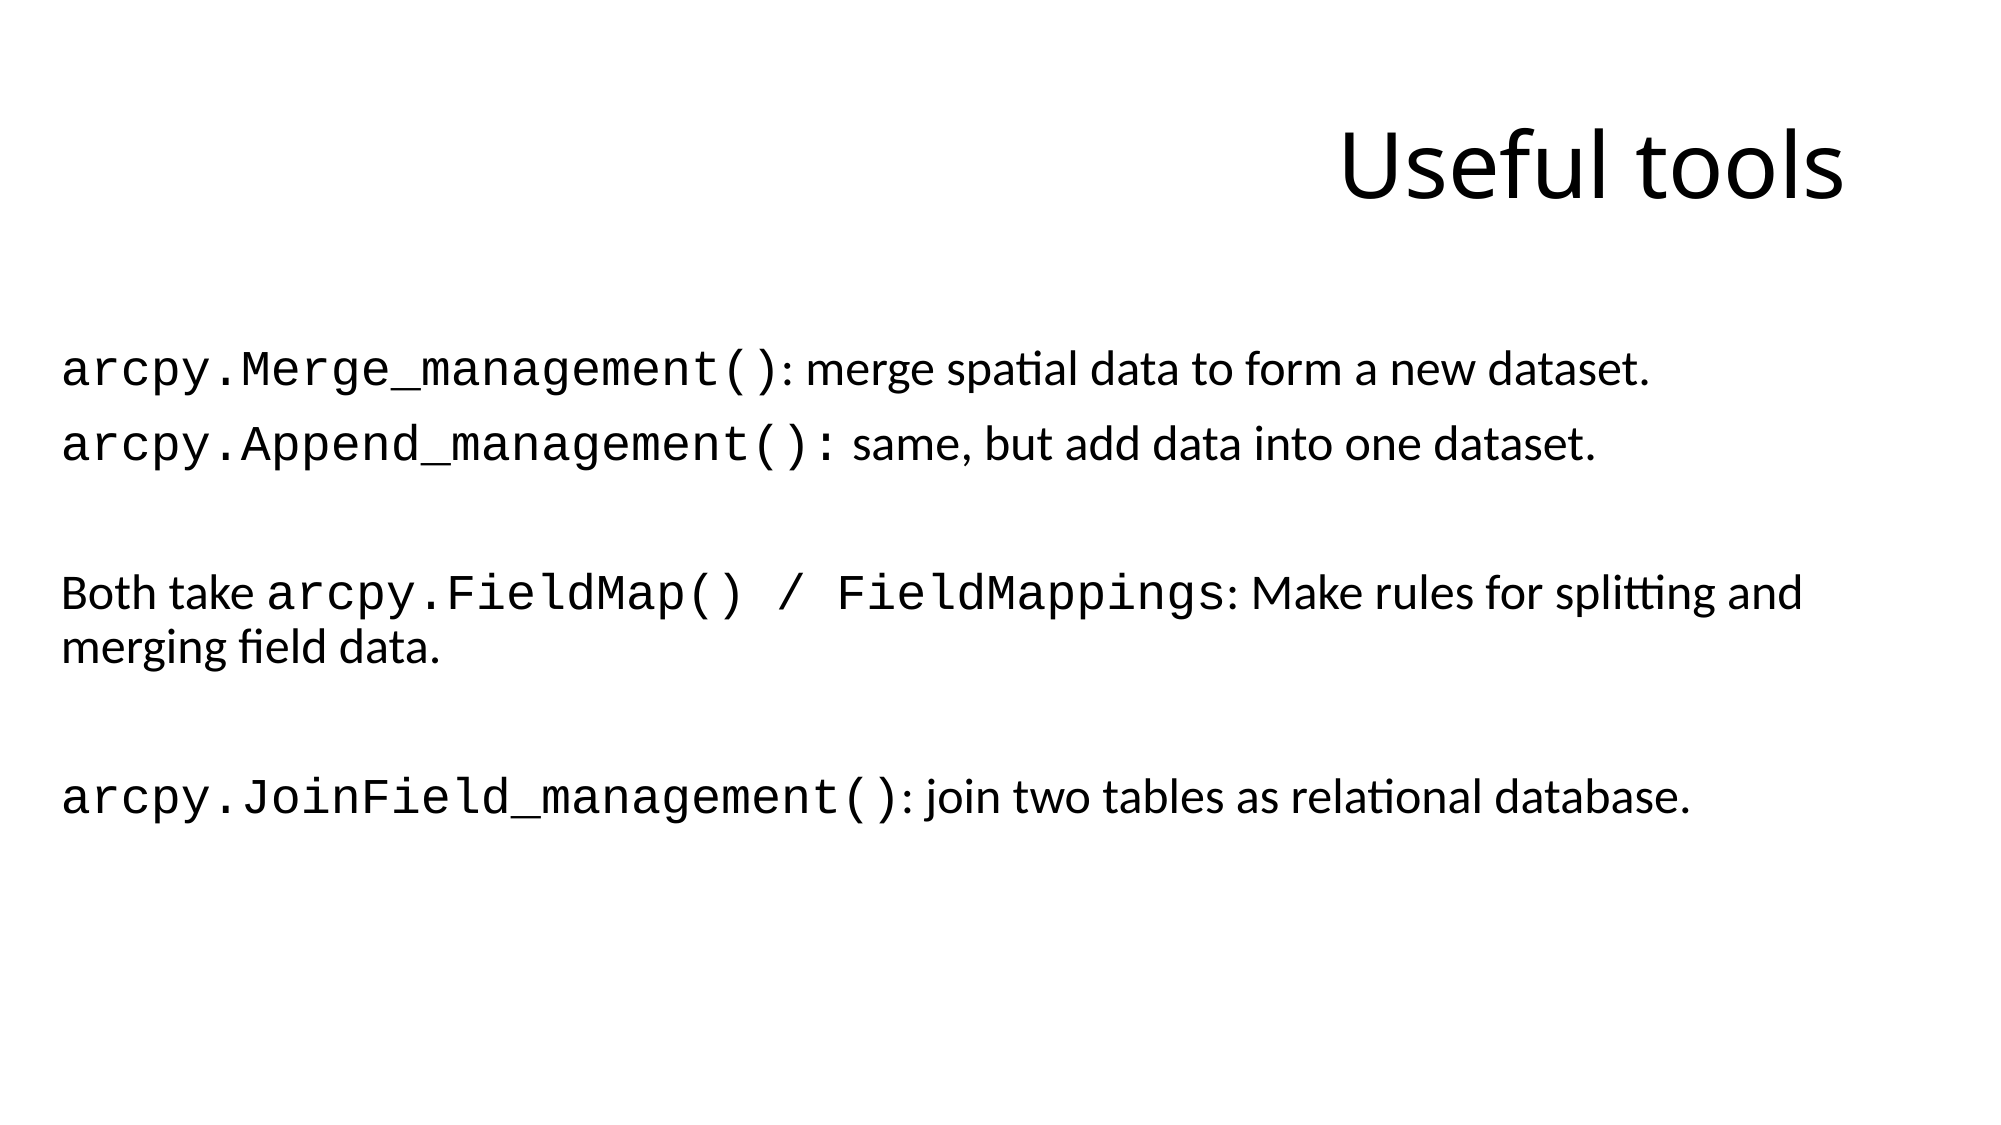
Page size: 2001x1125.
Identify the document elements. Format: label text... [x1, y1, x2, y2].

list arcpy.Merge_management(): merge spatial data to form a new dataset. arcpy.Append_management(): same, but add data into one dataset. Both take arcpy.FieldMap() / FieldMappings: Make rules for splitting and merging field data. arcpy.JoinField_management(): join two tables as relational database. [45, 334, 1925, 1049]
title Useful tools [137, 59, 1863, 278]
